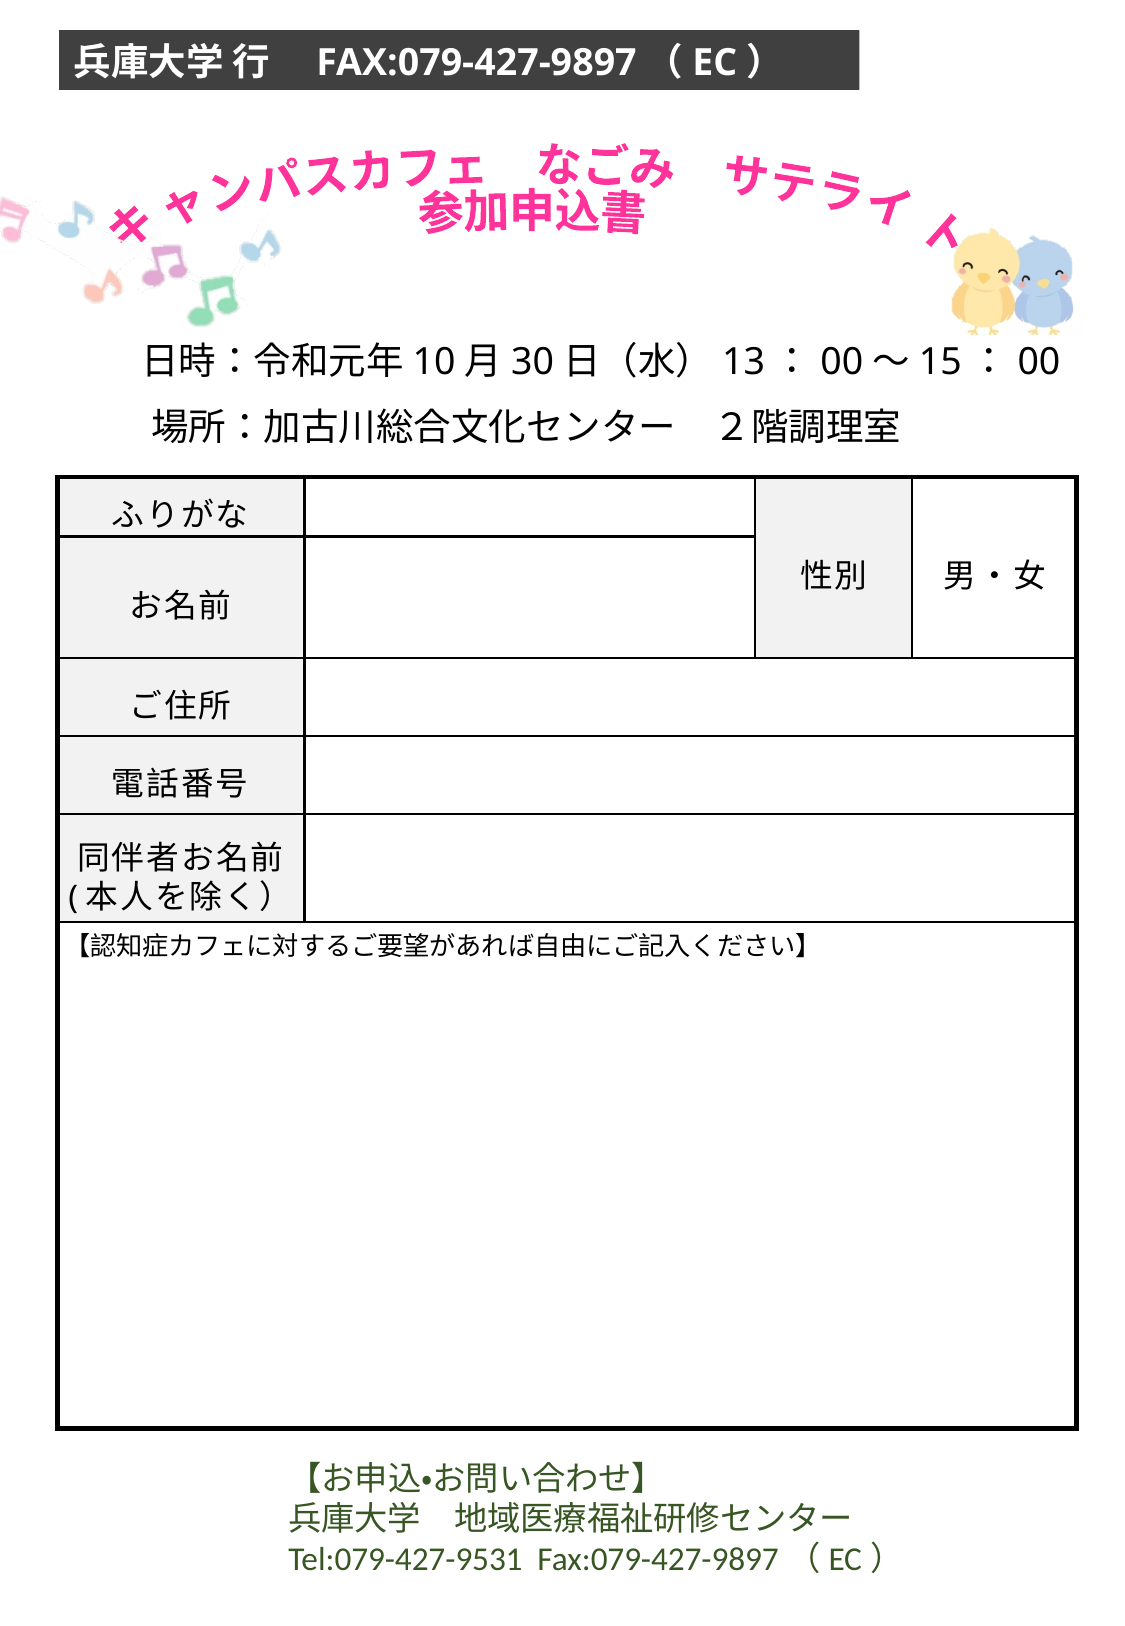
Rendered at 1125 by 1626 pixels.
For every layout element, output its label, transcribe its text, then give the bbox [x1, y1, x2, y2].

picture [0, 173, 285, 328]
text_box 場所：加古川総合文化センター ２階調理室 [136, 395, 917, 455]
text_box 【お申込・お問い合わせ】 兵庫大学 地域医療福祉研修センター Tel:079-427-9531 Fax:079-427-9897（EC） [273, 1449, 919, 1585]
picture [950, 217, 1096, 341]
text_box 日時：令和元年10月30日（水）13：00～15：00 [126, 329, 1076, 390]
text_box 兵庫大学 行 FAX:079-427-9897（EC） [59, 30, 860, 90]
picture [31, 465, 1099, 1446]
